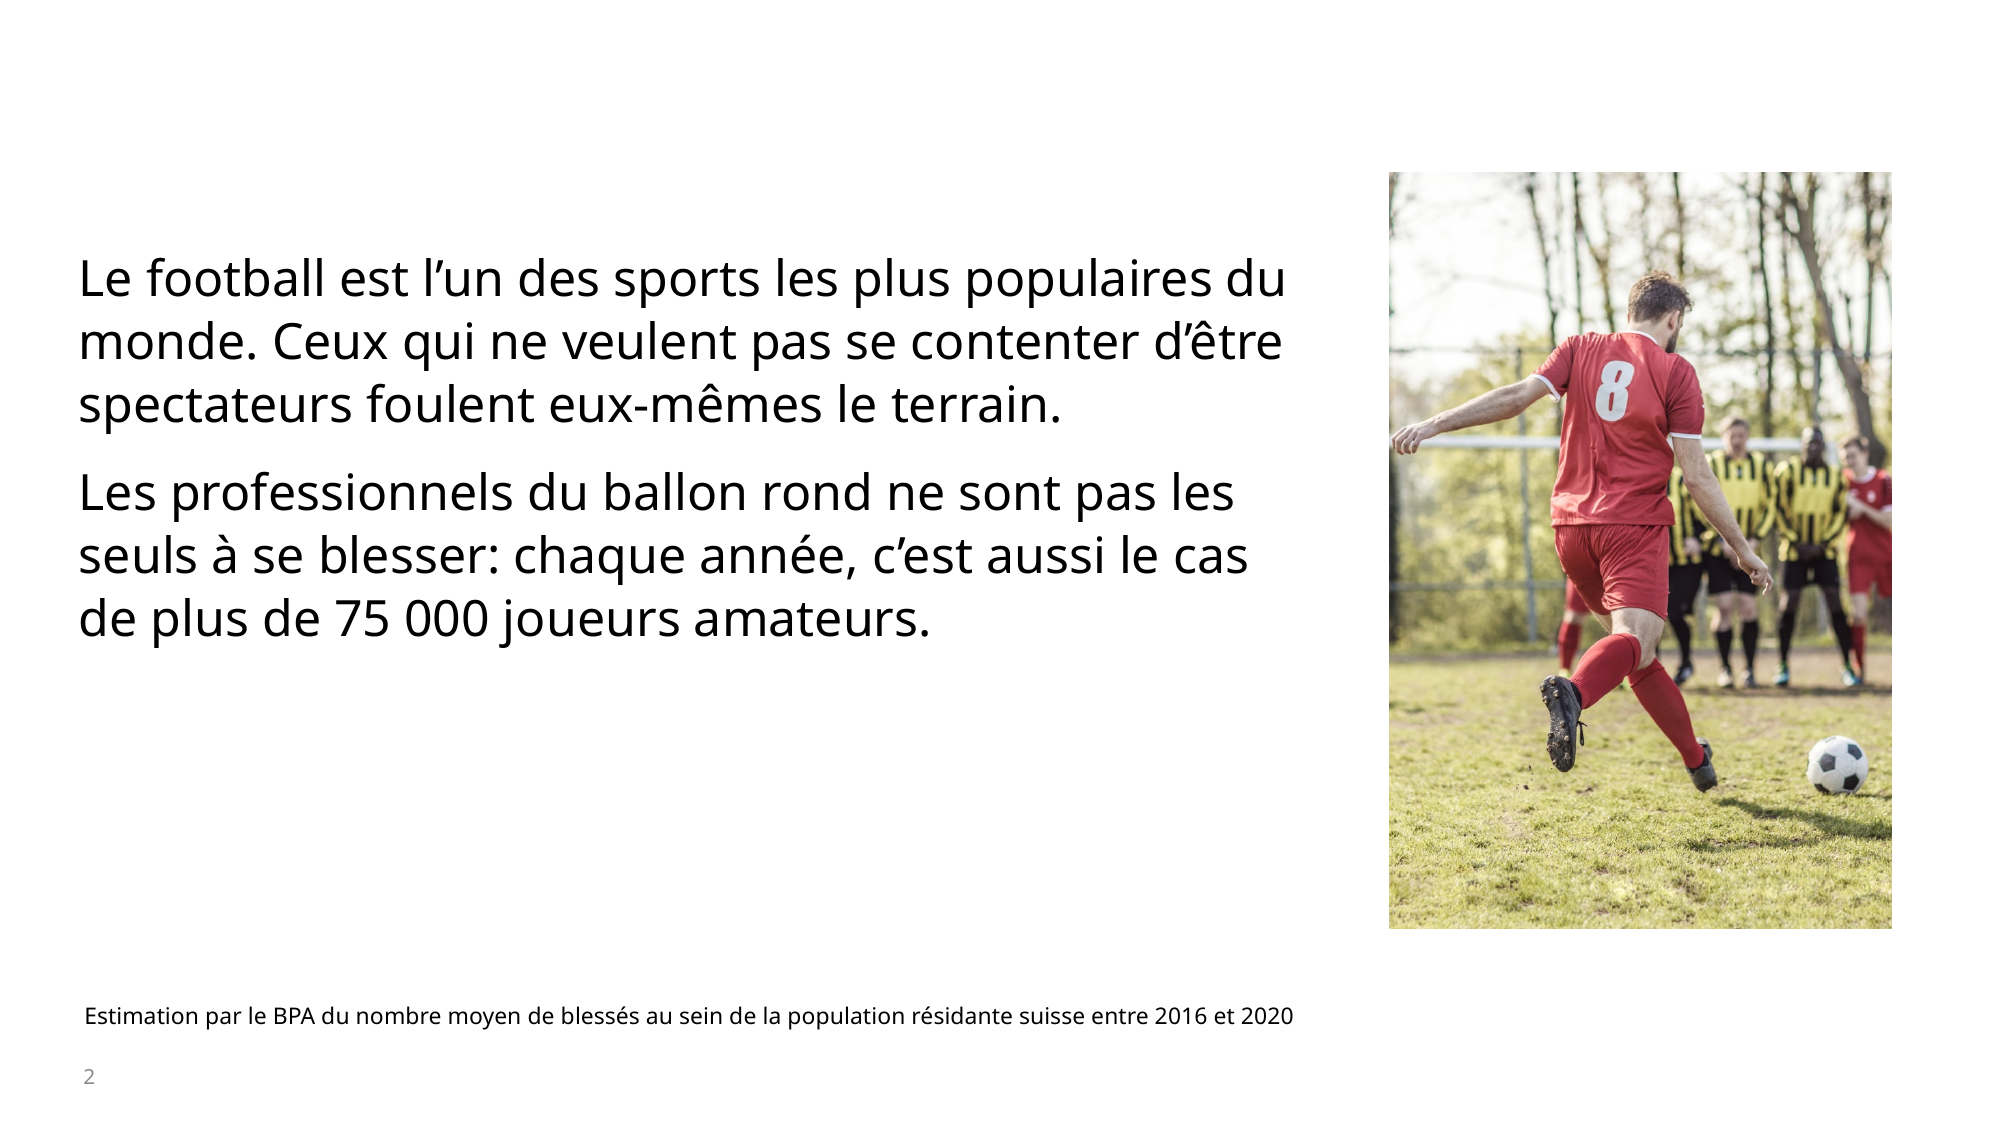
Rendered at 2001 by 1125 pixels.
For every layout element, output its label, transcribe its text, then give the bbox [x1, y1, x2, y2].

list Le football est l’un des sports les plus populaires du monde. Ceux qui ne veulent pas se contenter d’être spectateurs foulent eux-mêmes le terrain. Les professionnels du ballon rond ne sont pas les seuls à se blesser: chaque année, c’est aussi le cas de plus de 75 000 joueurs amateurs. [78, 243, 1319, 968]
text_box Estimation par le BPA du nombre moyen de blessés au sein de la population résidante suisse entre 2016 et 2020 [84, 1001, 1402, 1029]
picture [1389, 172, 1892, 929]
slide_number 2 [83, 1063, 218, 1090]
